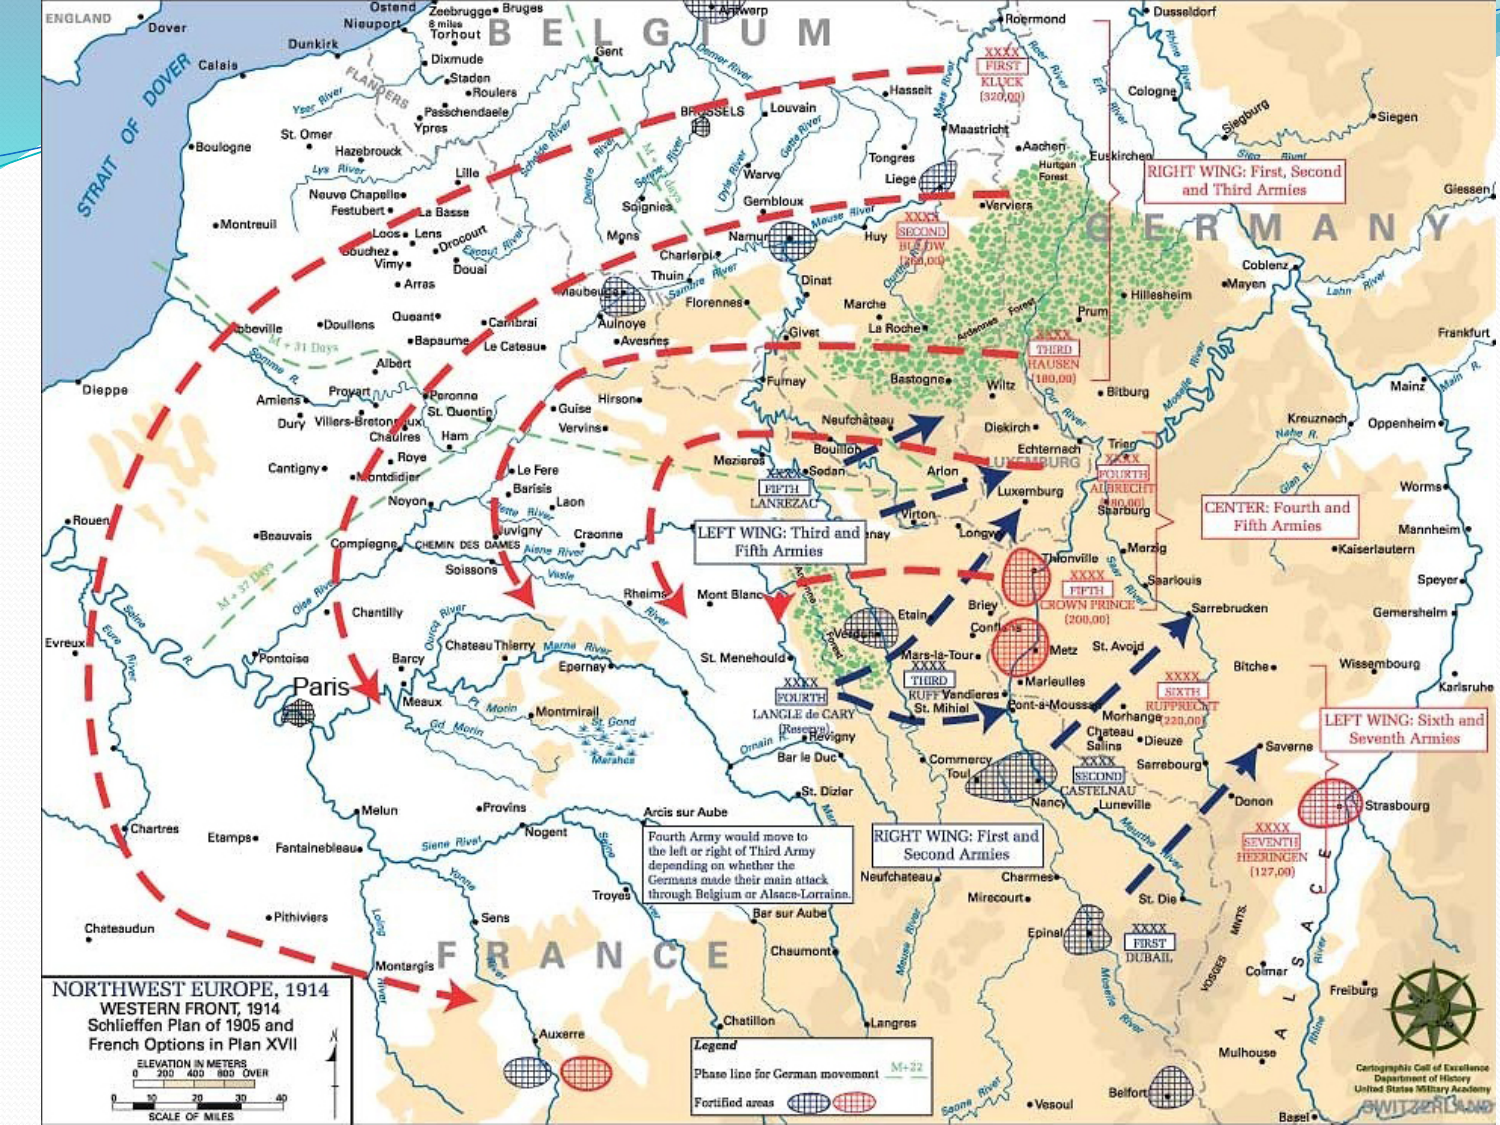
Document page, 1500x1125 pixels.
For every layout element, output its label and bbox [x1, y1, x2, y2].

list [40, 0, 1496, 1125]
